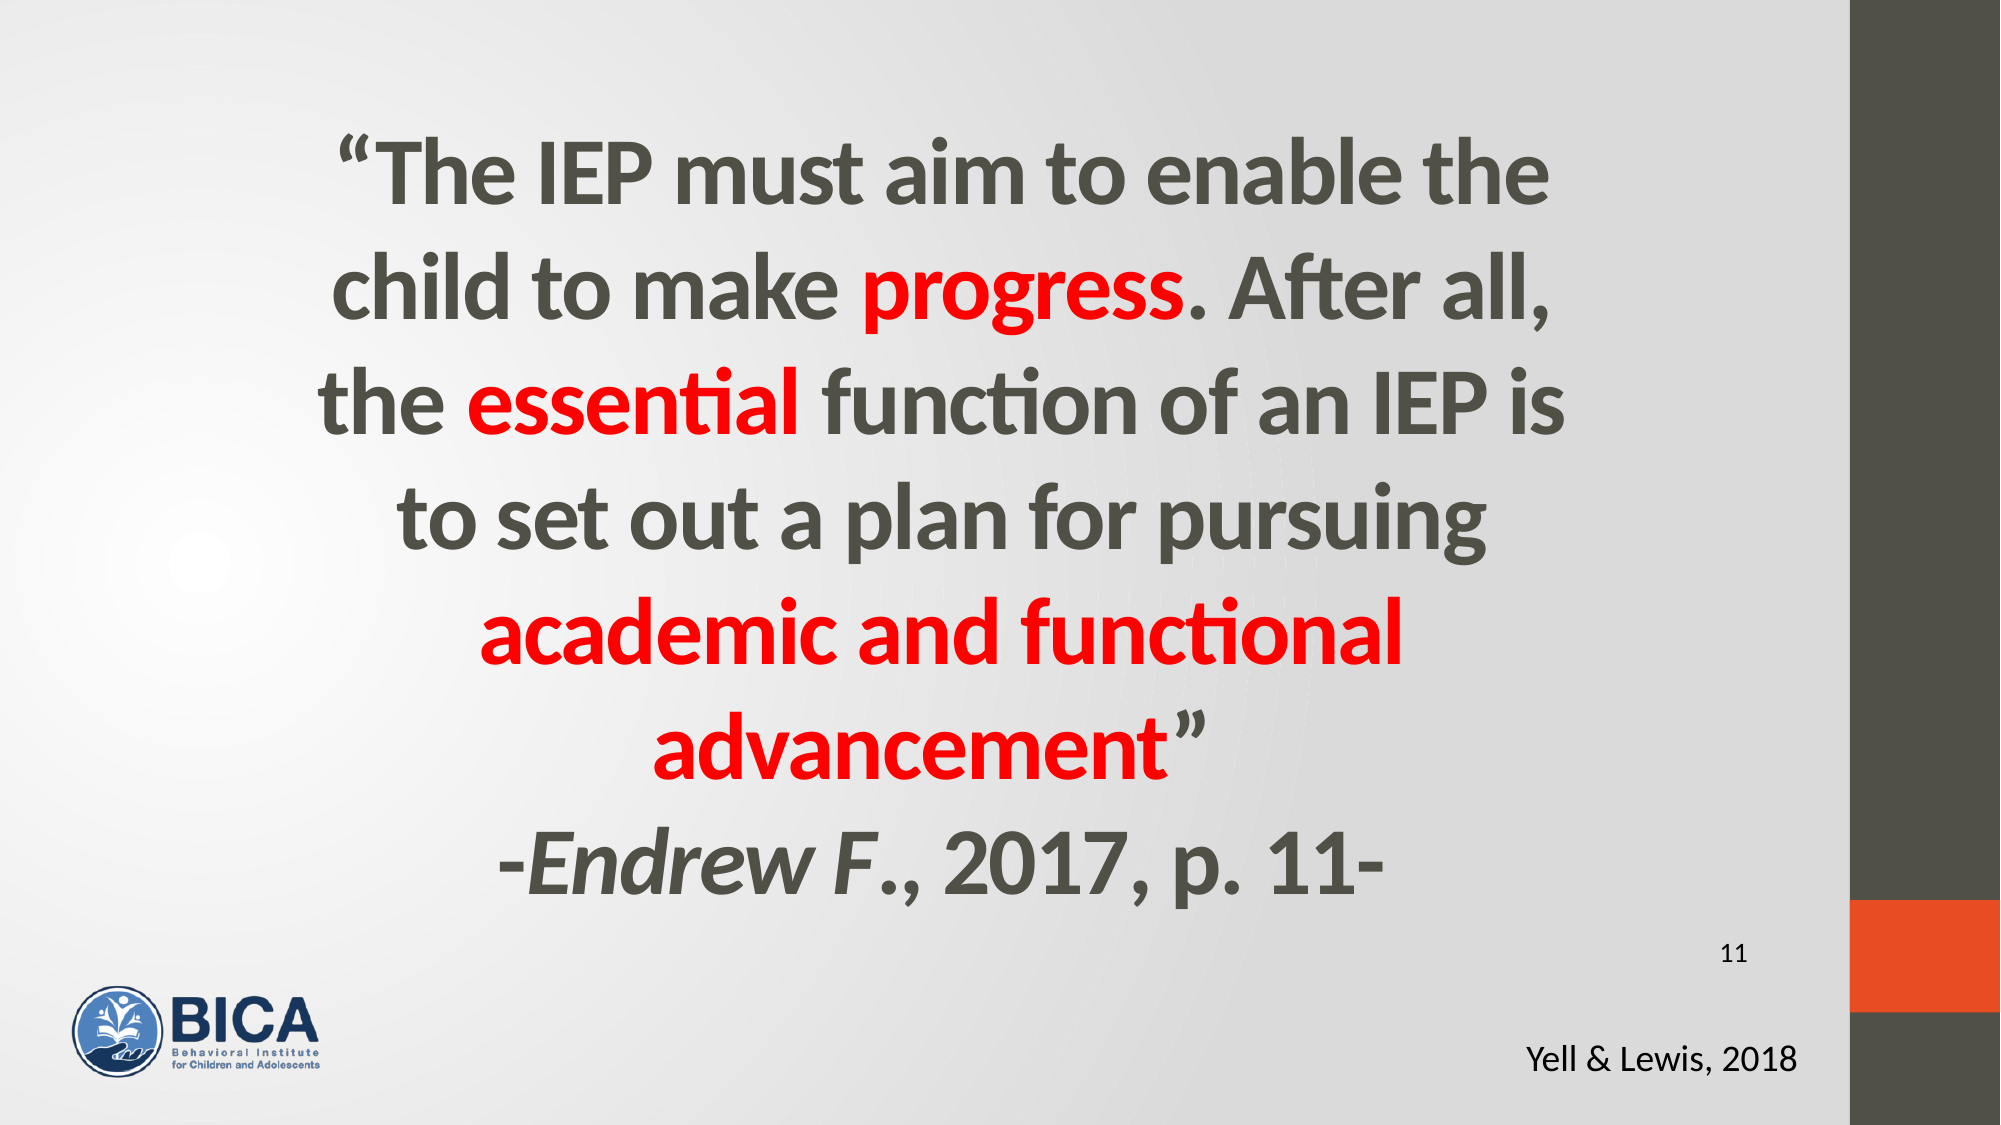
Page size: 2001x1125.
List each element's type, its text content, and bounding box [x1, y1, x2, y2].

title “The IEP must aim to enable the child to make progress. After all, the essential function of an IEP is to set out a plan for pursuing academic and functional advancement” -Endrew F., 2017, p. 11- [293, 209, 1590, 927]
picture [71, 975, 333, 1088]
text_box Yell & Lewis, 2018 [1511, 1026, 2000, 1087]
text_box 11 [1704, 926, 1763, 975]
